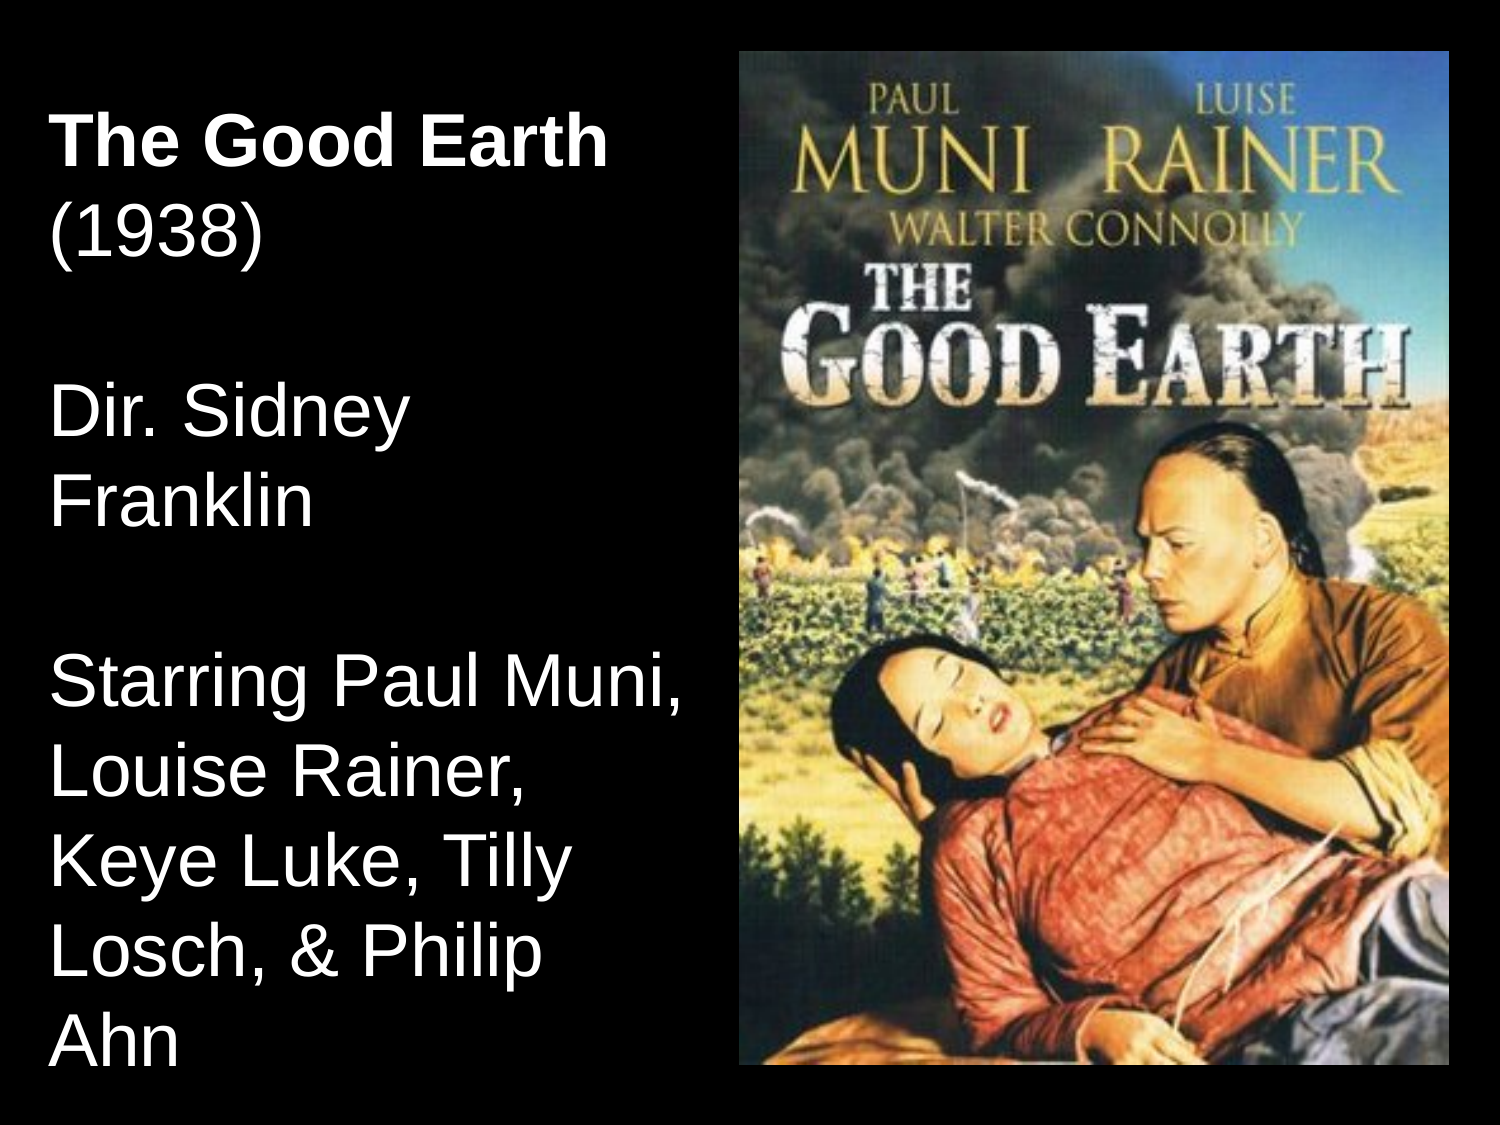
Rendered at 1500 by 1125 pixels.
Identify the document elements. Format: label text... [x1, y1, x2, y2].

text_box The Good Earth (1938) Dir. Sidney Franklin Starring Paul Muni, Louise Rainer, Keye Luke, Tilly Losch, & Philip Ahn [33, 84, 710, 1089]
picture [739, 51, 1449, 1065]
